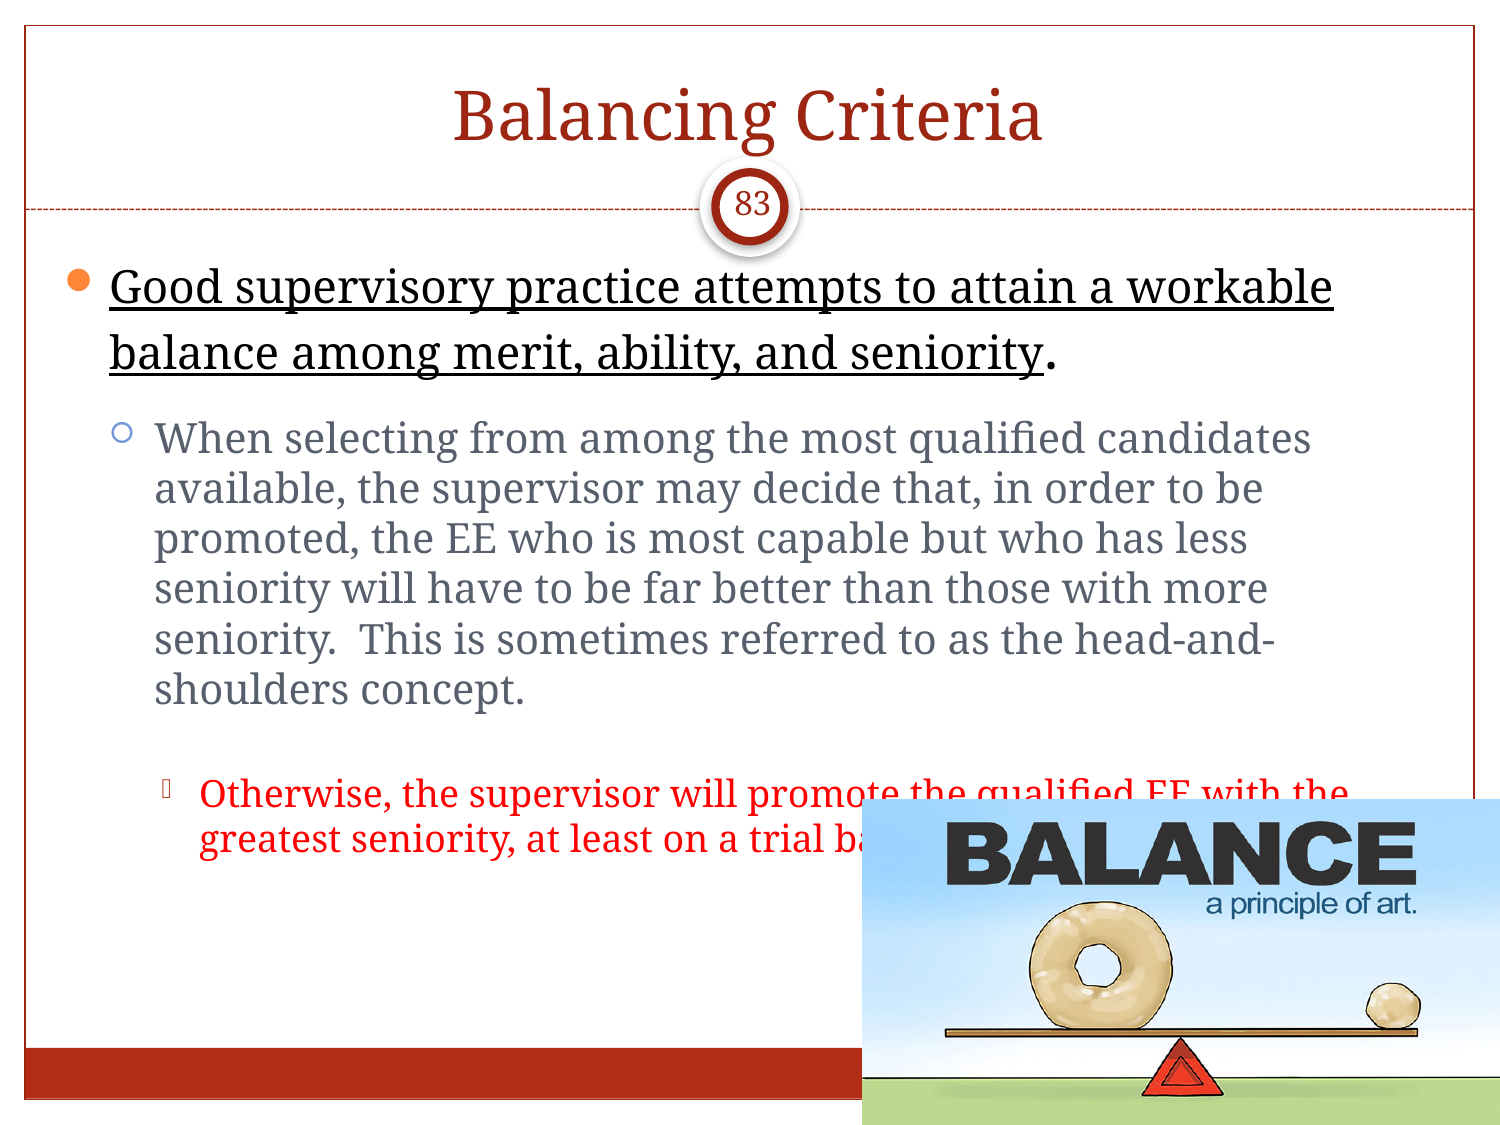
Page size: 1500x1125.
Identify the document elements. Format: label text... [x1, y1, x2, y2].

picture [862, 799, 1500, 1125]
slide_number 83 [715, 168, 791, 241]
list Good supervisory practice attempts to attain a workable balance among merit, ability, and seniority. When selecting from among the most qualified candidates available, the supervisor may decide that, in order to be promoted, the EE who is most capable but who has less seniority will have to be far better than those with more seniority. This is sometimes referred to as the head-and-shoulders concept. Otherwise, the supervisor will promote the qualified EE with the greatest seniority, at least on a trial basis. [49, 250, 1445, 1001]
title Balancing Criteria [49, 37, 1450, 162]
